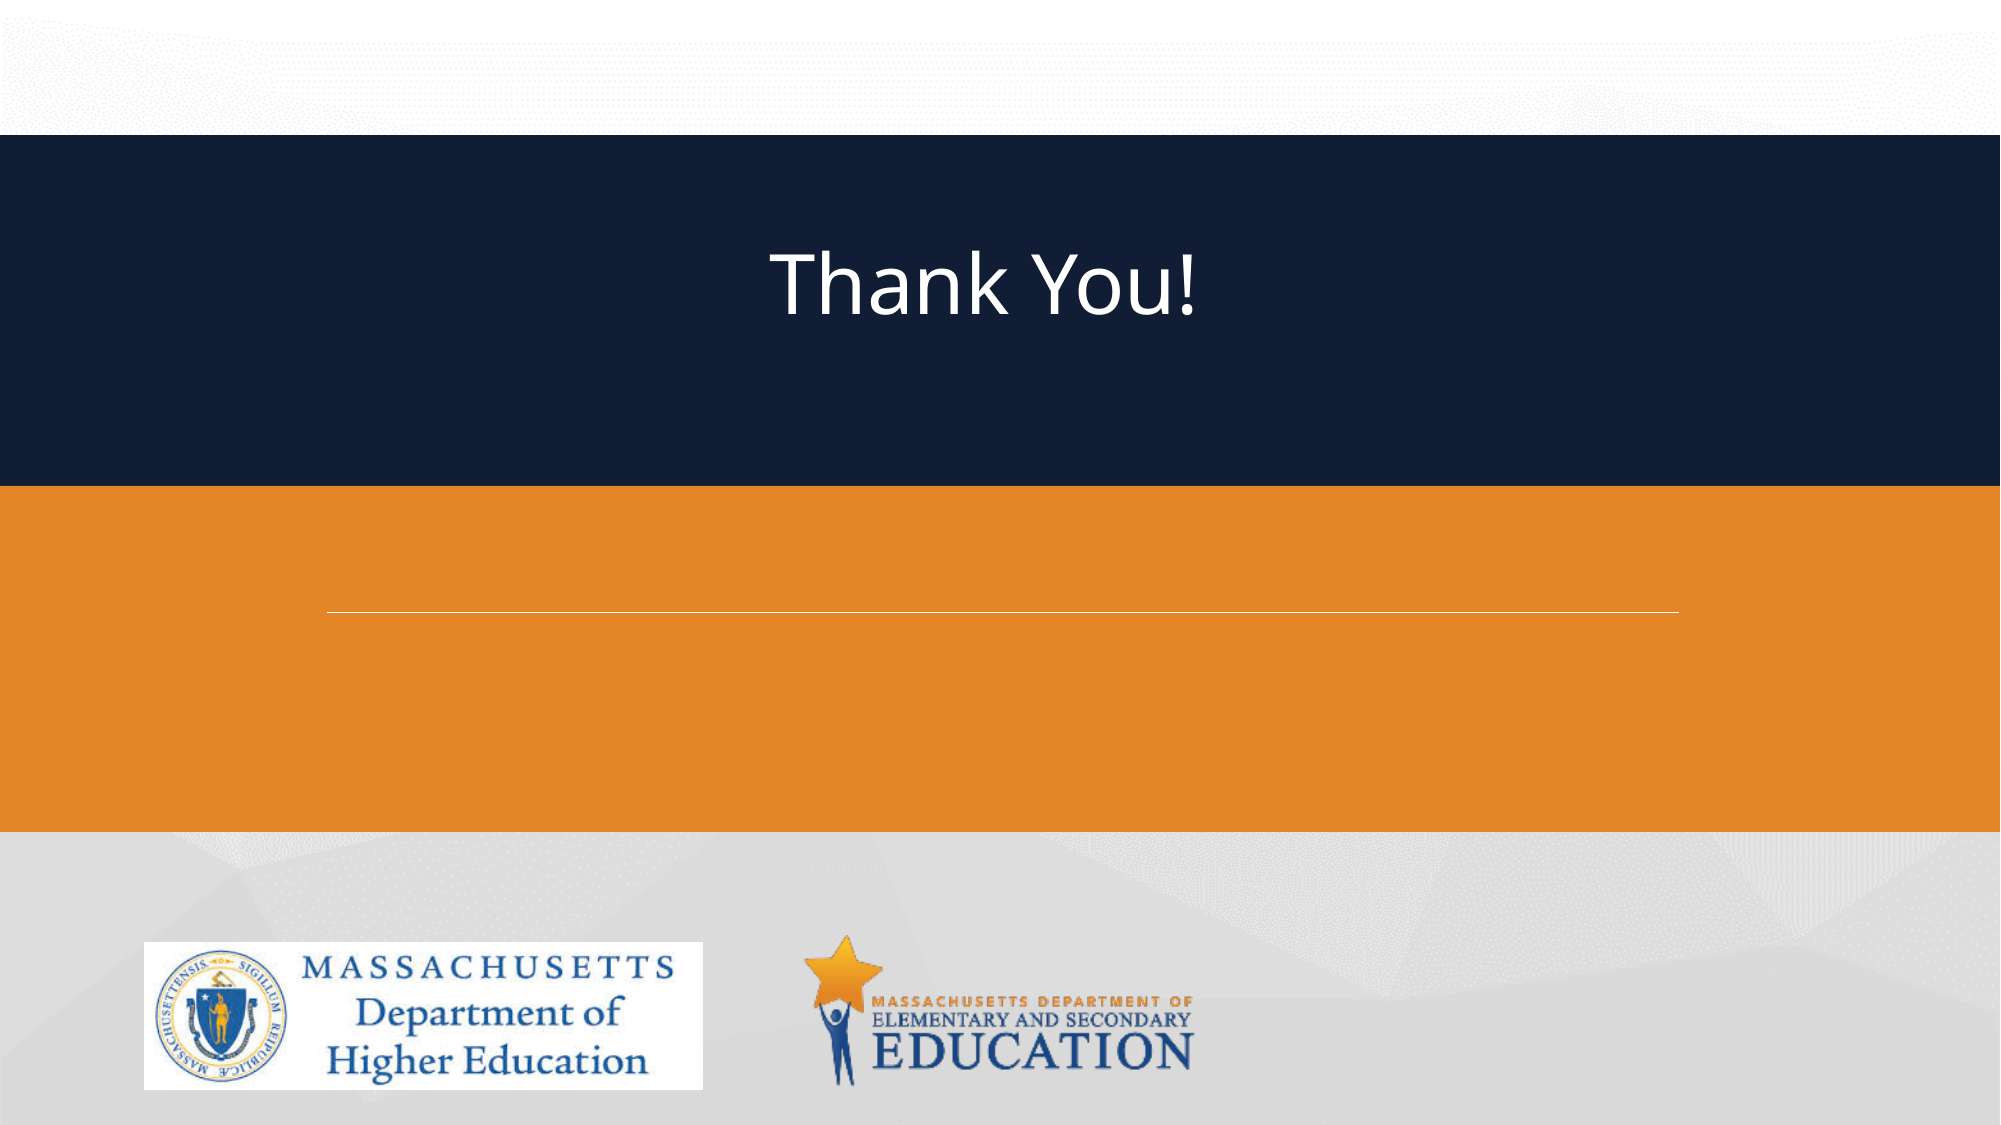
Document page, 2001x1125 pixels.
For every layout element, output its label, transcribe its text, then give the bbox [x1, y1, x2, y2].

picture [0, 0, 2001, 1125]
text_box Thank You! [390, 223, 1578, 339]
